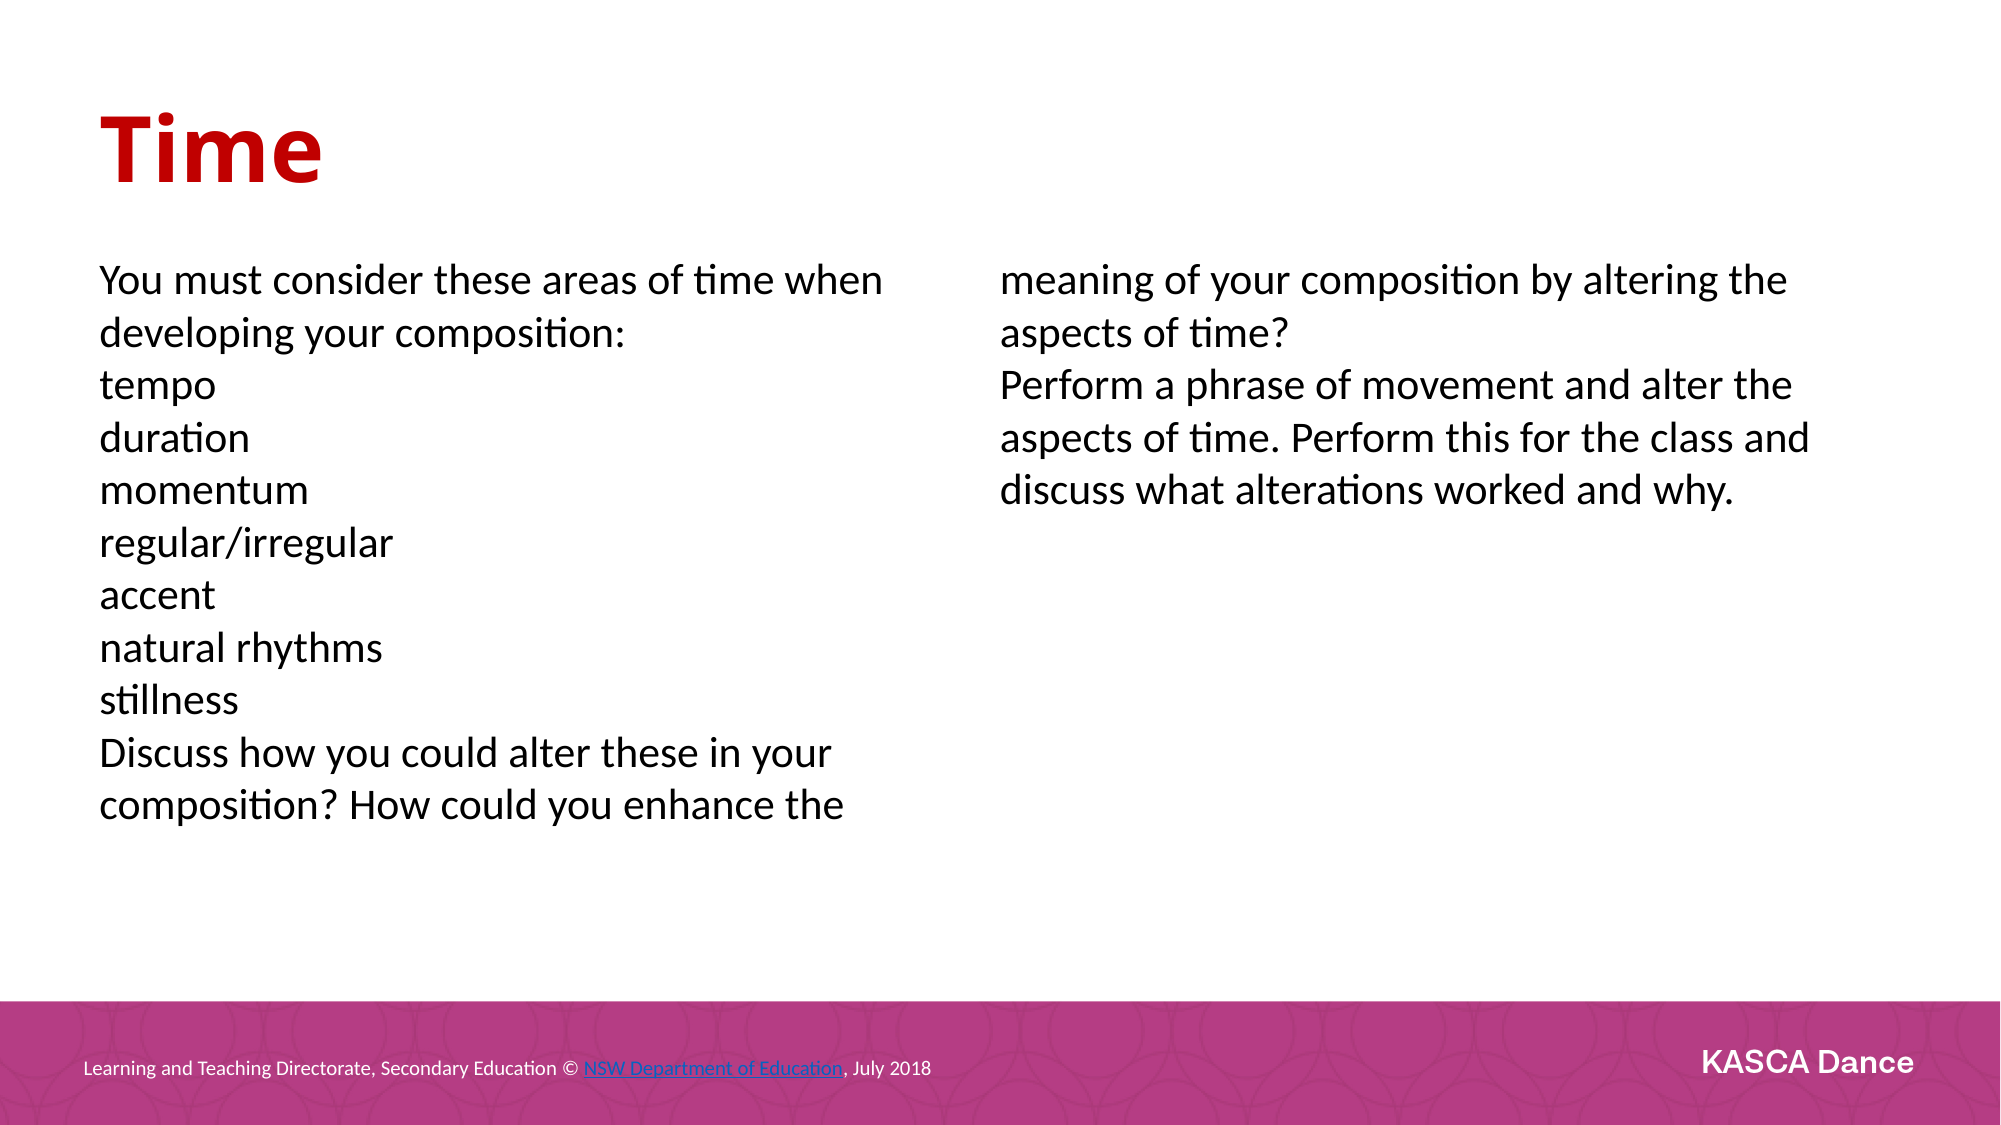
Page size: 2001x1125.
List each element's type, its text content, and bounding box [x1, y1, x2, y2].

title Time [84, 95, 1787, 243]
picture [0, 0, 2001, 1125]
list You must consider these areas of time when developing your composition: tempo duration momentum regular/irregular accent natural rhythms stillness Discuss how you could alter these in your composition? How could you enhance the meaning of your composition by altering the aspects of time? Perform a phrase of movement and alter the aspects of time. Perform this for the class and discuss what alterations worked and why. [84, 243, 1916, 849]
